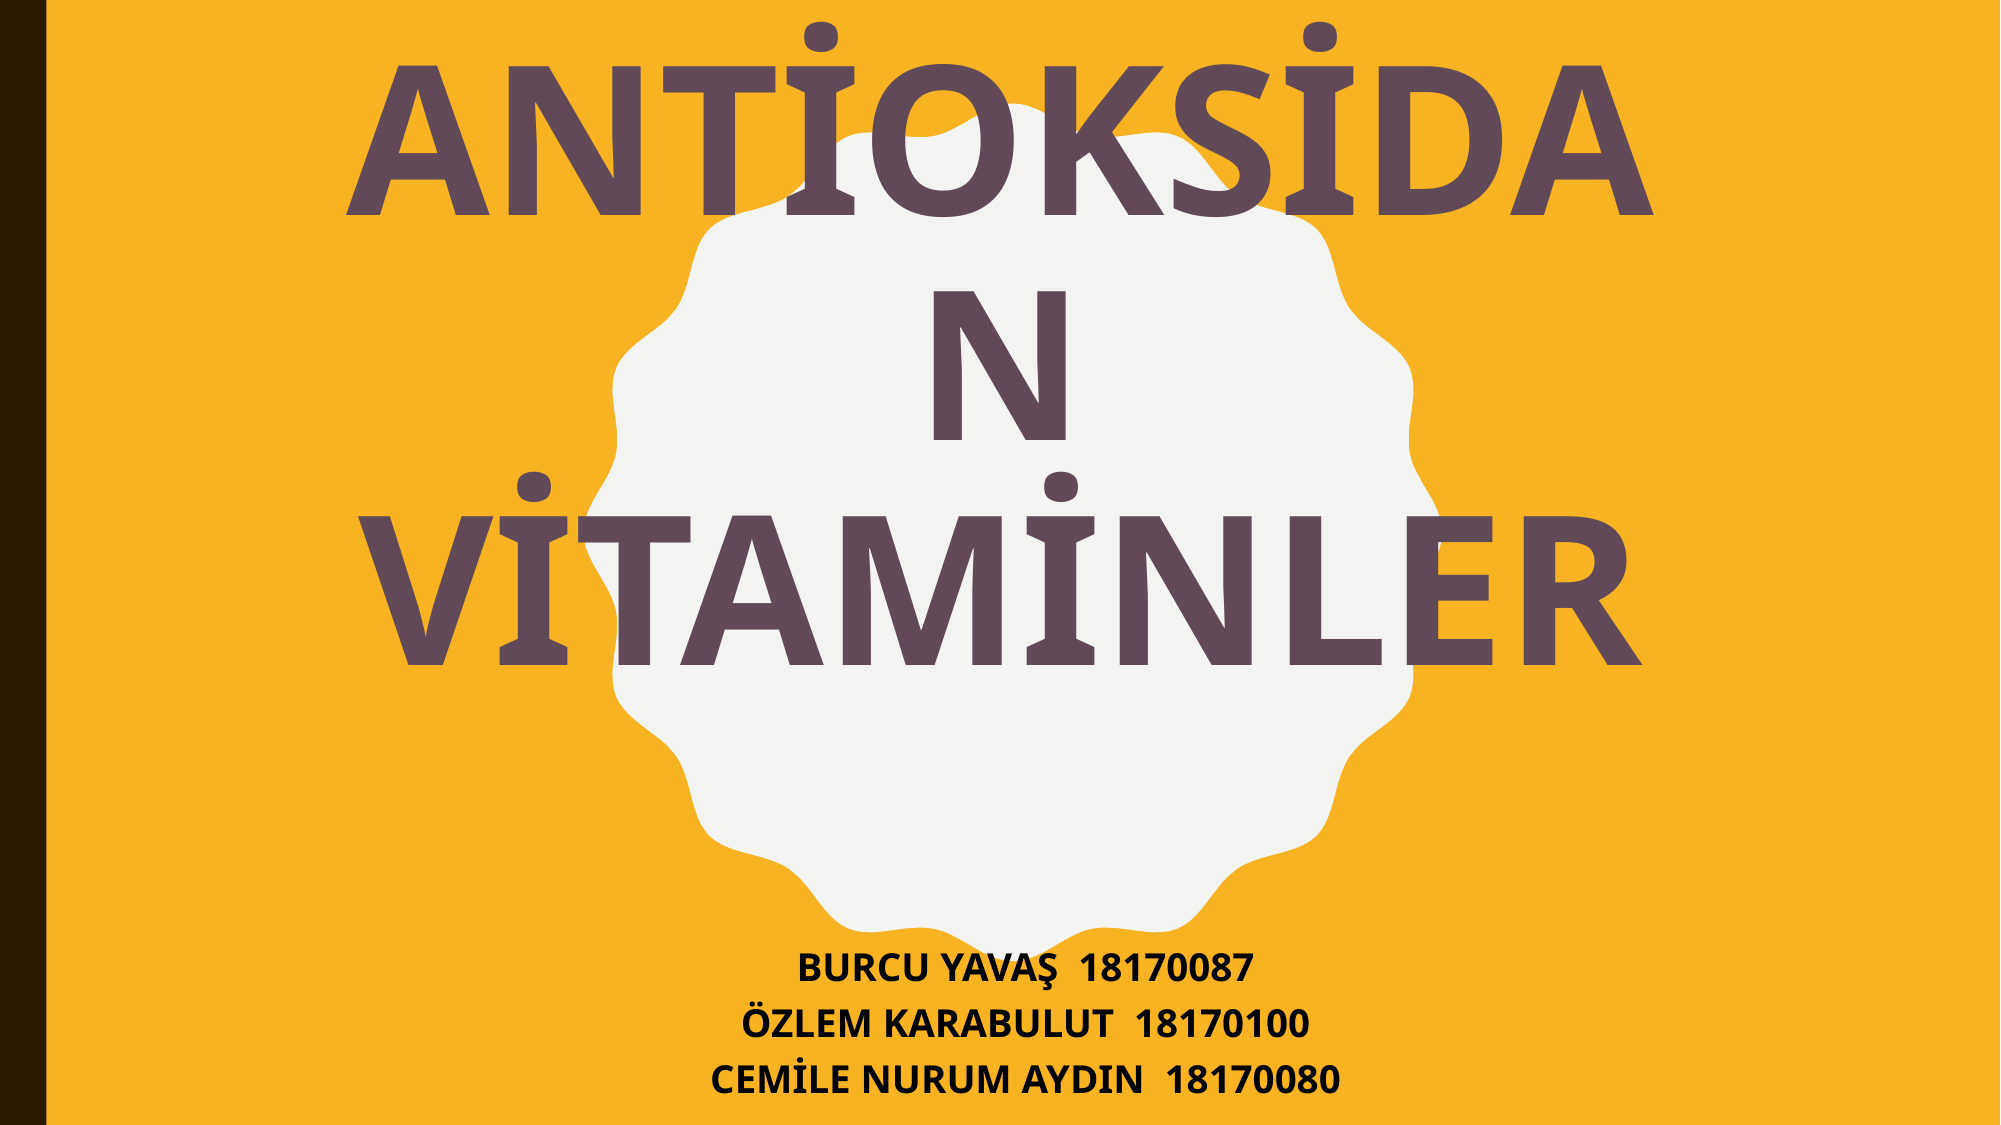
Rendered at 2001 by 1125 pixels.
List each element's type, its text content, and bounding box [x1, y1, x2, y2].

subtitle BURCU YAVAŞ 18170087 ÖZLEM KARABULUT 18170100 CEMİLE NURUM AYDIN 18170080 [365, 940, 1686, 1125]
title ANTİOKSİDAN VİTAMİNLER [288, 229, 1713, 516]
